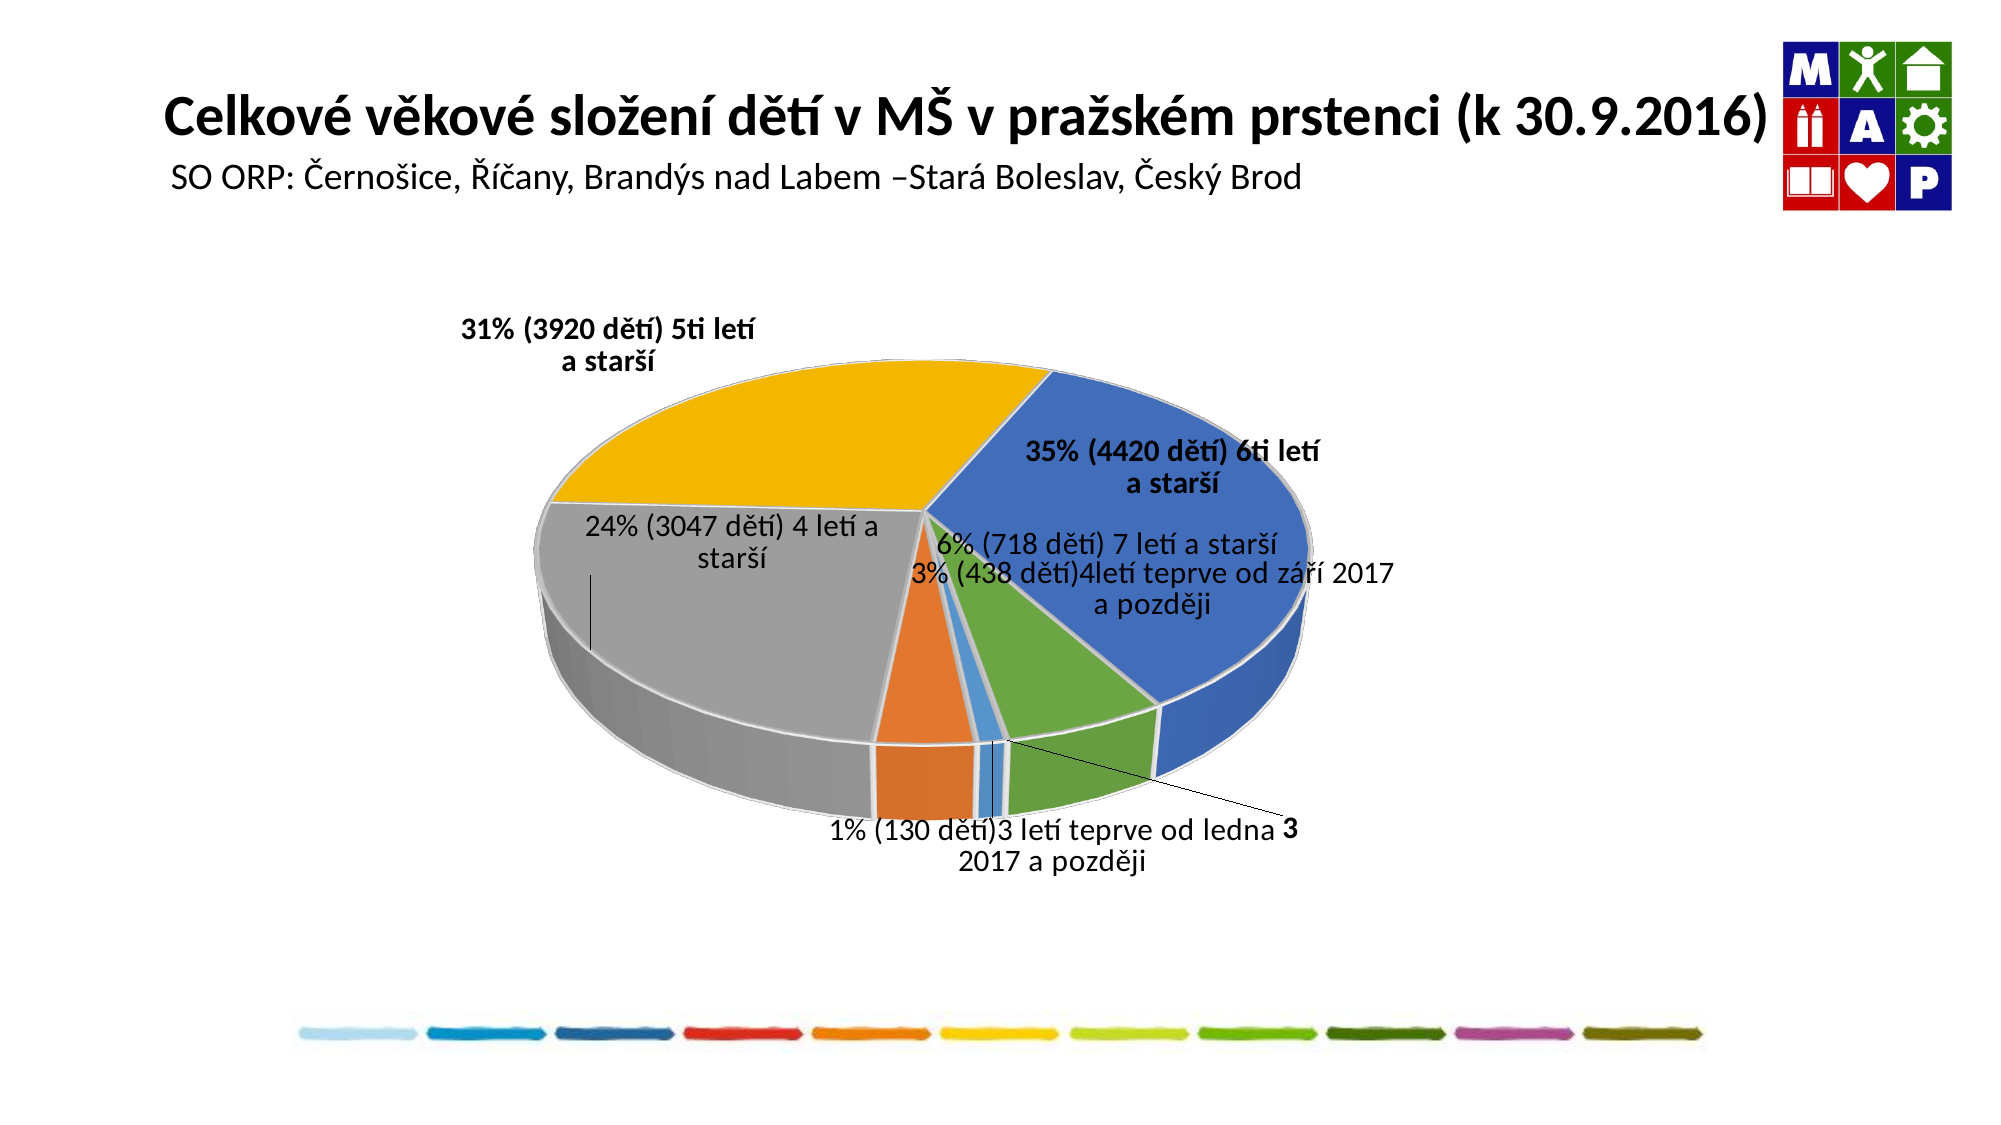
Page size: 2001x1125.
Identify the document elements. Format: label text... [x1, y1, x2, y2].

picture [291, 1012, 1709, 1053]
chart [231, 213, 1758, 1012]
title Celkové věkové složení dětí v MŠ v pražském prstenci (k 30.9.2016) [149, 42, 1779, 197]
text_box SO ORP: Černošice, Říčany, Brandýs nad Labem –Stará Boleslav, Český Brod [156, 144, 1364, 204]
picture [1779, 38, 1955, 214]
